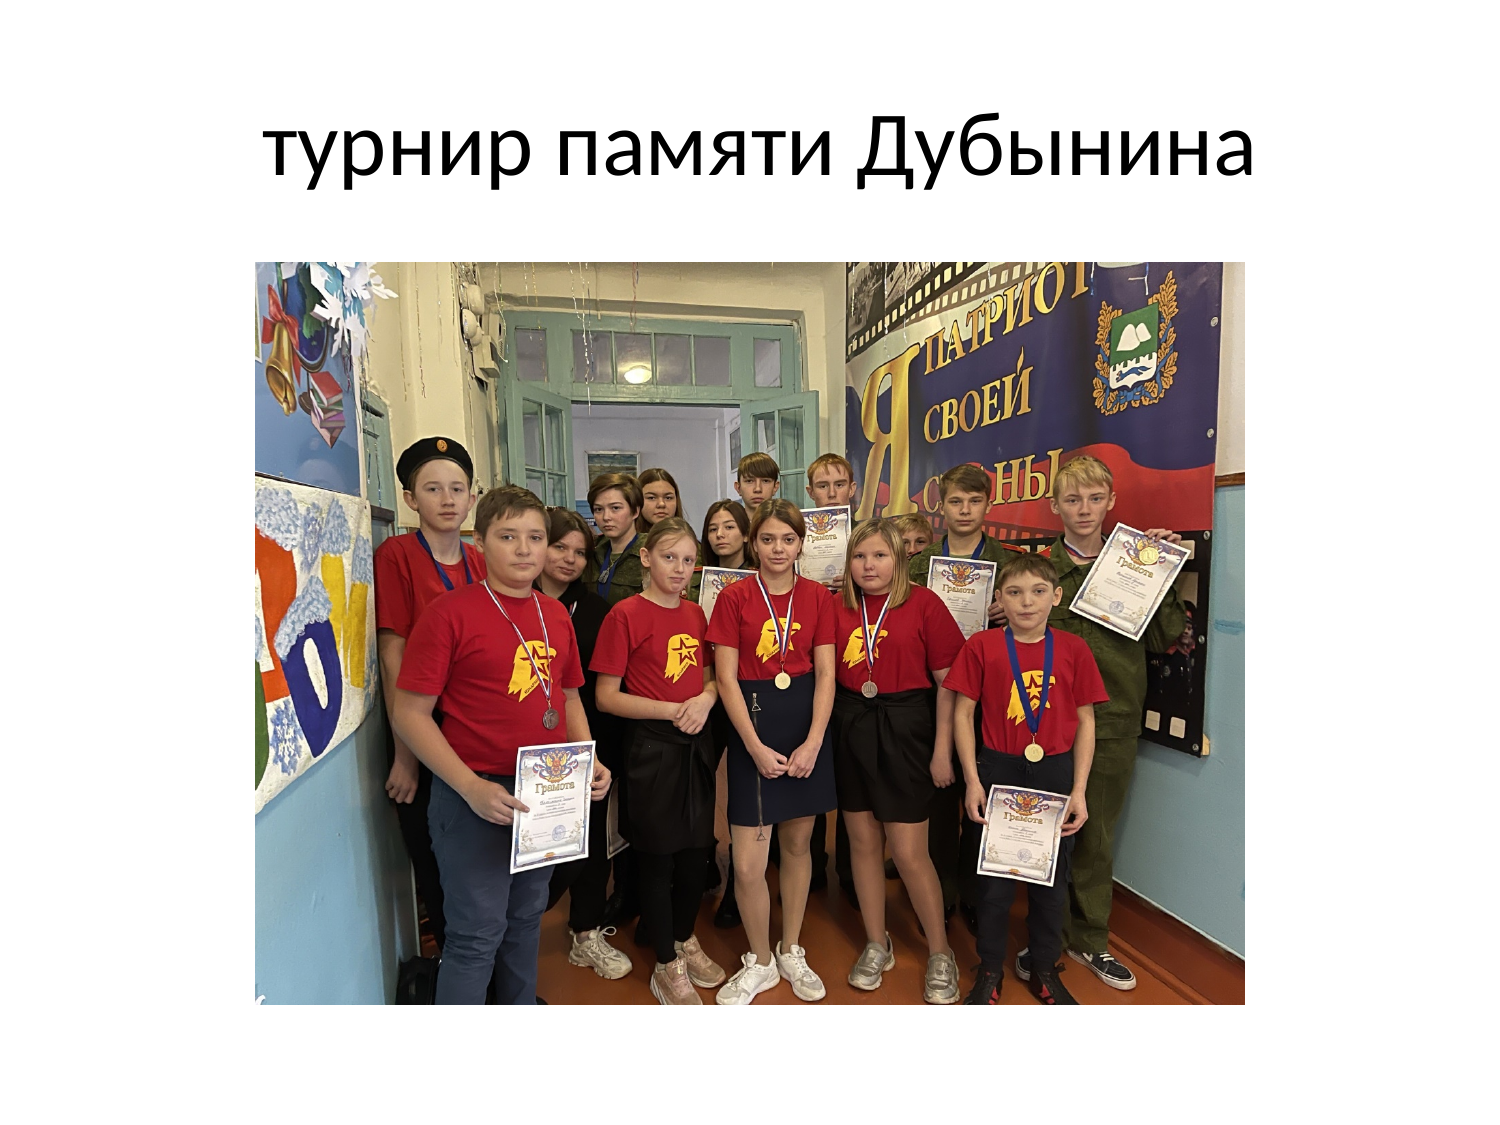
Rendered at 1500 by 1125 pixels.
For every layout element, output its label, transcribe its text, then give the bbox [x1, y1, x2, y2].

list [254, 262, 1246, 1006]
title турнир памяти Дубынина [75, 45, 1425, 233]
